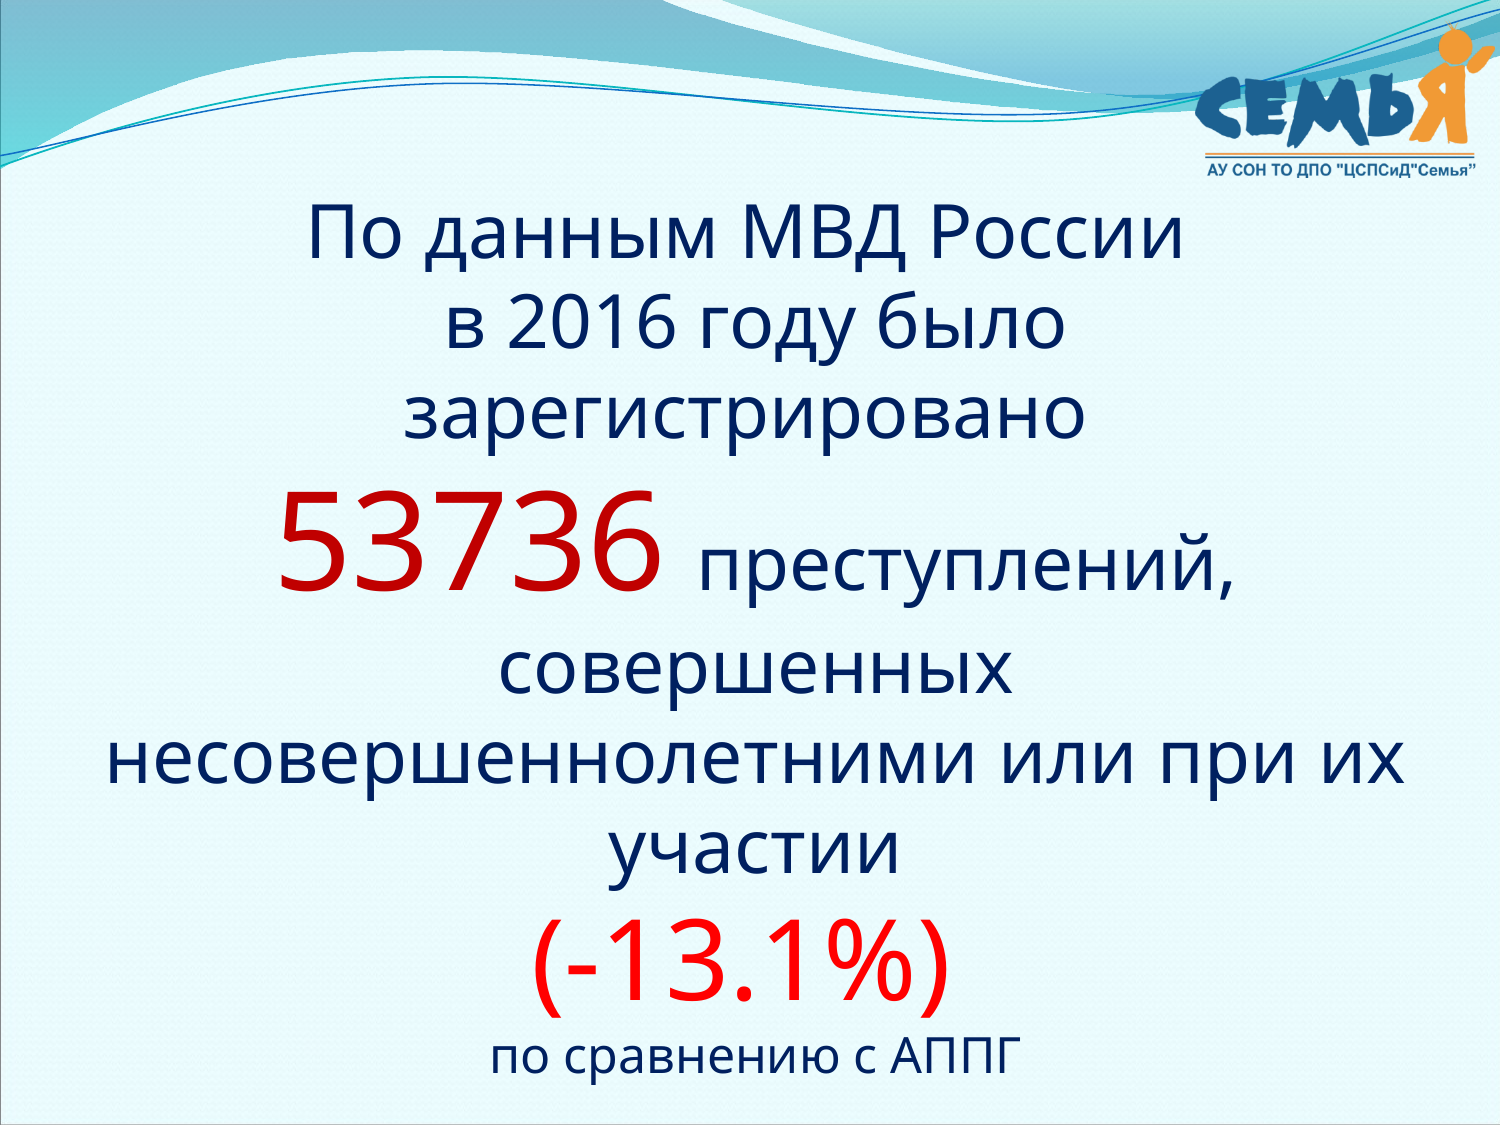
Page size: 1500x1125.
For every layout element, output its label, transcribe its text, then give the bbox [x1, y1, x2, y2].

list По данным МВД России в 2016 году было зарегистрировано 53736 преступлений, совершенных несовершеннолетними или при их участии (-13.1%) по сравнению с АППГ [93, 175, 1419, 985]
picture [1195, 18, 1495, 179]
text_box [363, 421, 1114, 572]
